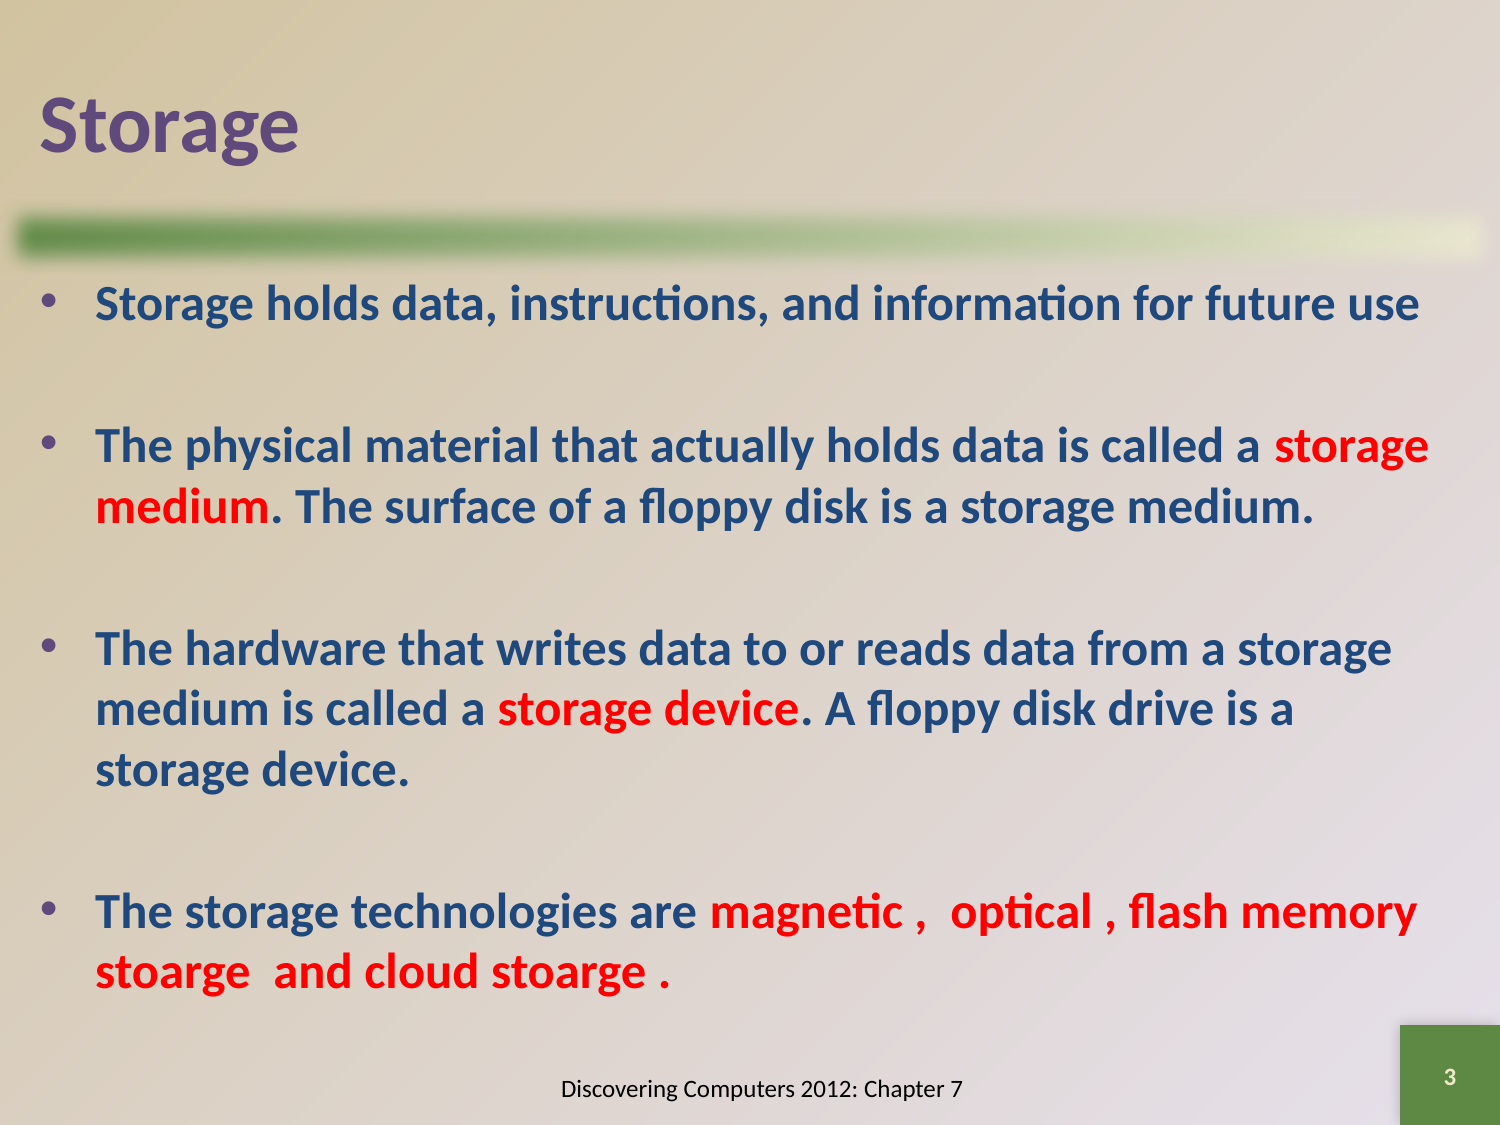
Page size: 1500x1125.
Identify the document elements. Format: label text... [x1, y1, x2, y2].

slide_number 3 [1400, 1025, 1500, 1125]
list Storage holds data, instructions, and information for future use The physical material that actually holds data is called a storage medium. The surface of a floppy disk is a storage medium. The hardware that writes data to or reads data from a storage medium is called a storage device. A floppy disk drive is a storage device. The storage technologies are magnetic , optical , flash memory stoarge and cloud stoarge . [24, 262, 1475, 1025]
title Storage [24, 24, 1475, 213]
footer Discovering Computers 2012: Chapter 7 [450, 1050, 1075, 1125]
